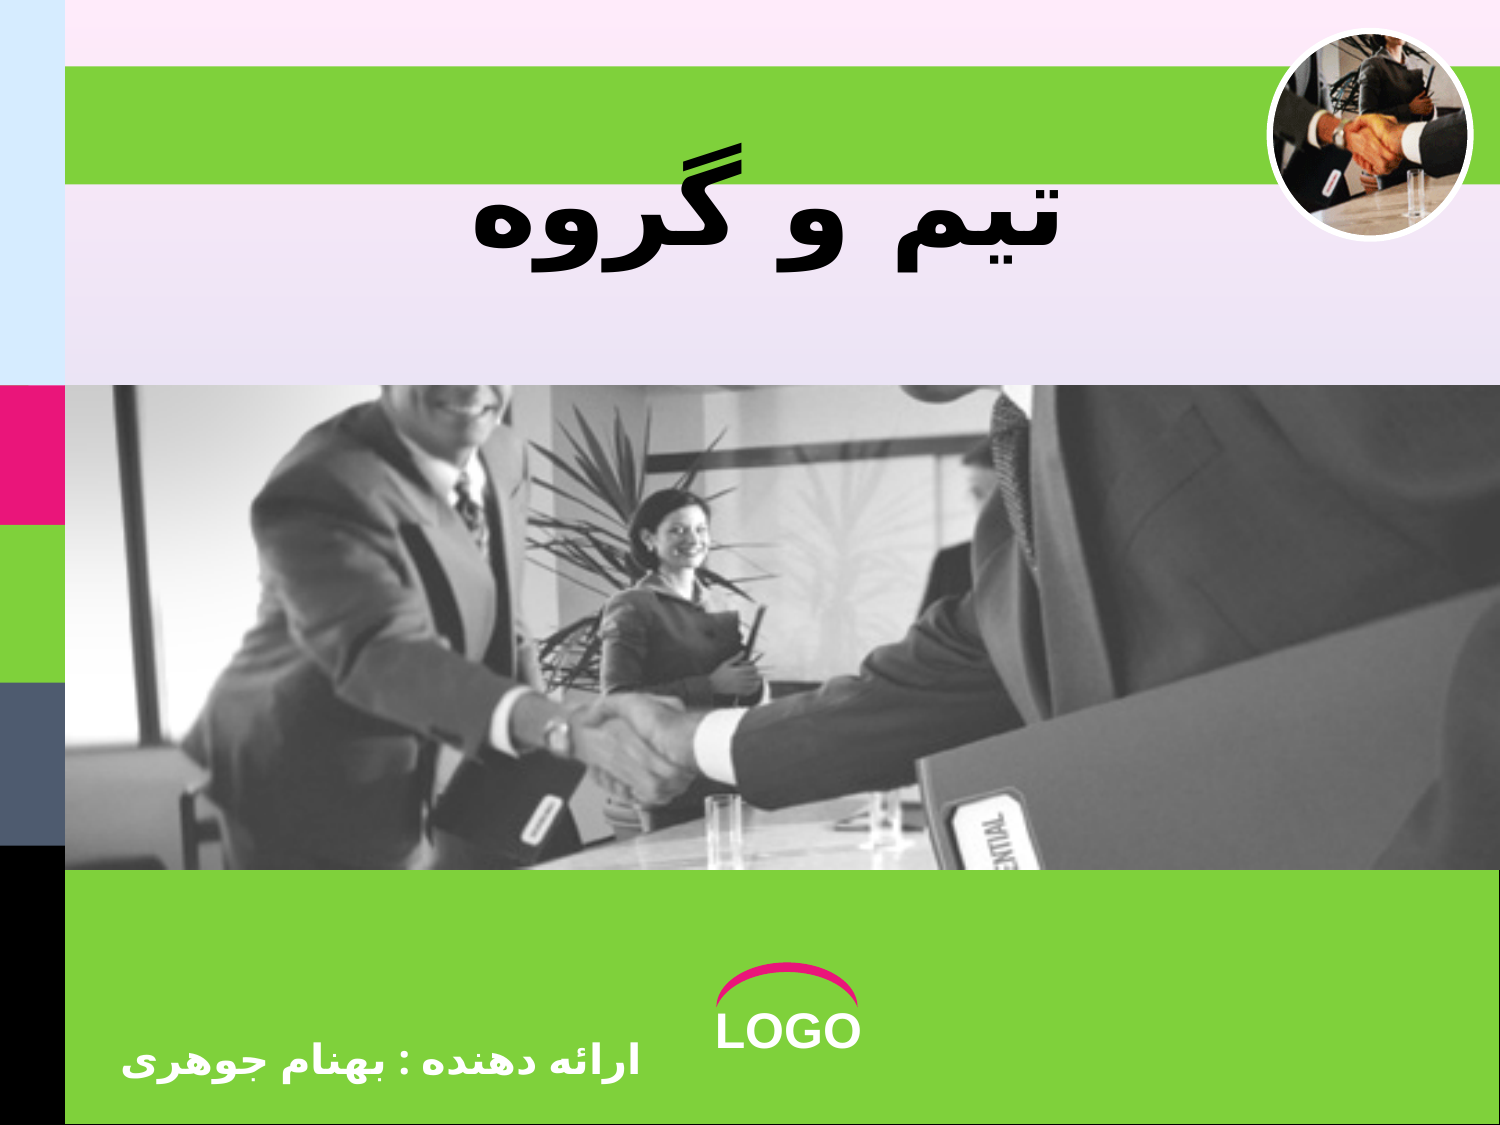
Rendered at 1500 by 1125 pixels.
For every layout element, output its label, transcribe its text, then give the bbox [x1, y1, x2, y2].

picture [65, 385, 1500, 870]
subtitle ارائه دهنده : بهنام جوهری [0, 1024, 826, 1088]
picture [1273, 35, 1467, 235]
title تیم و گروه [274, 49, 1263, 351]
